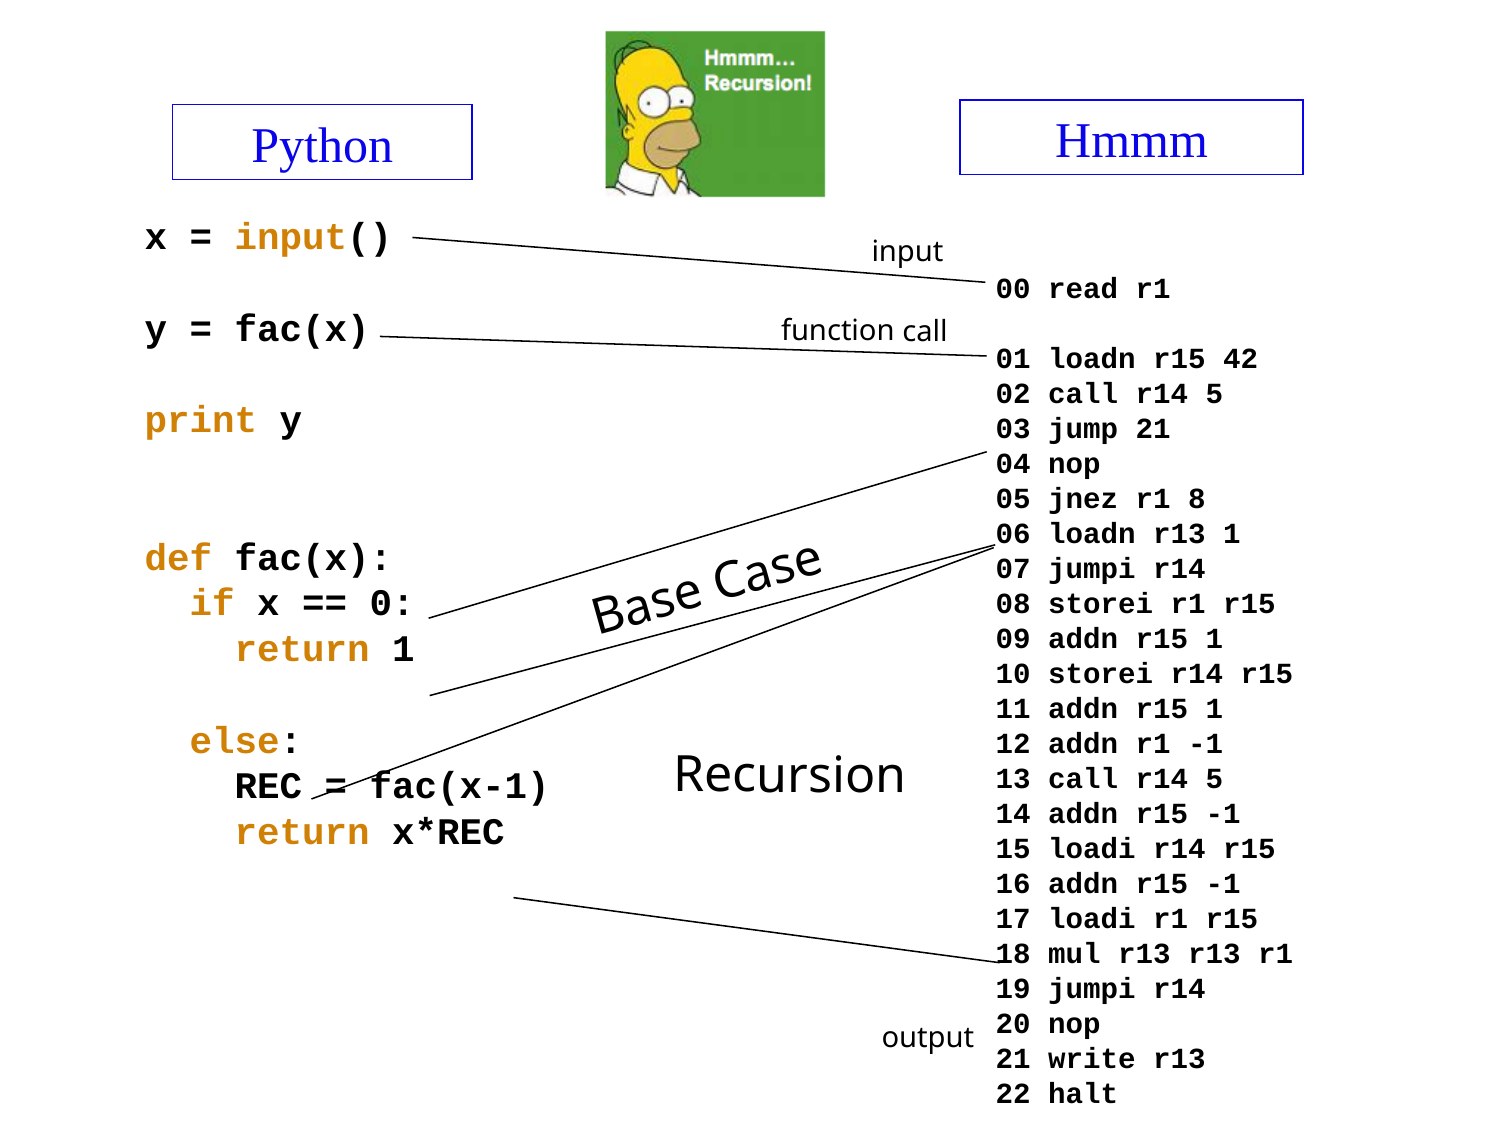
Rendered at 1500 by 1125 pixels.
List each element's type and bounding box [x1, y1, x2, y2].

text_box [172, 104, 473, 180]
picture [599, 24, 837, 210]
text_box [960, 99, 1304, 175]
text_box [129, 220, 1313, 1117]
